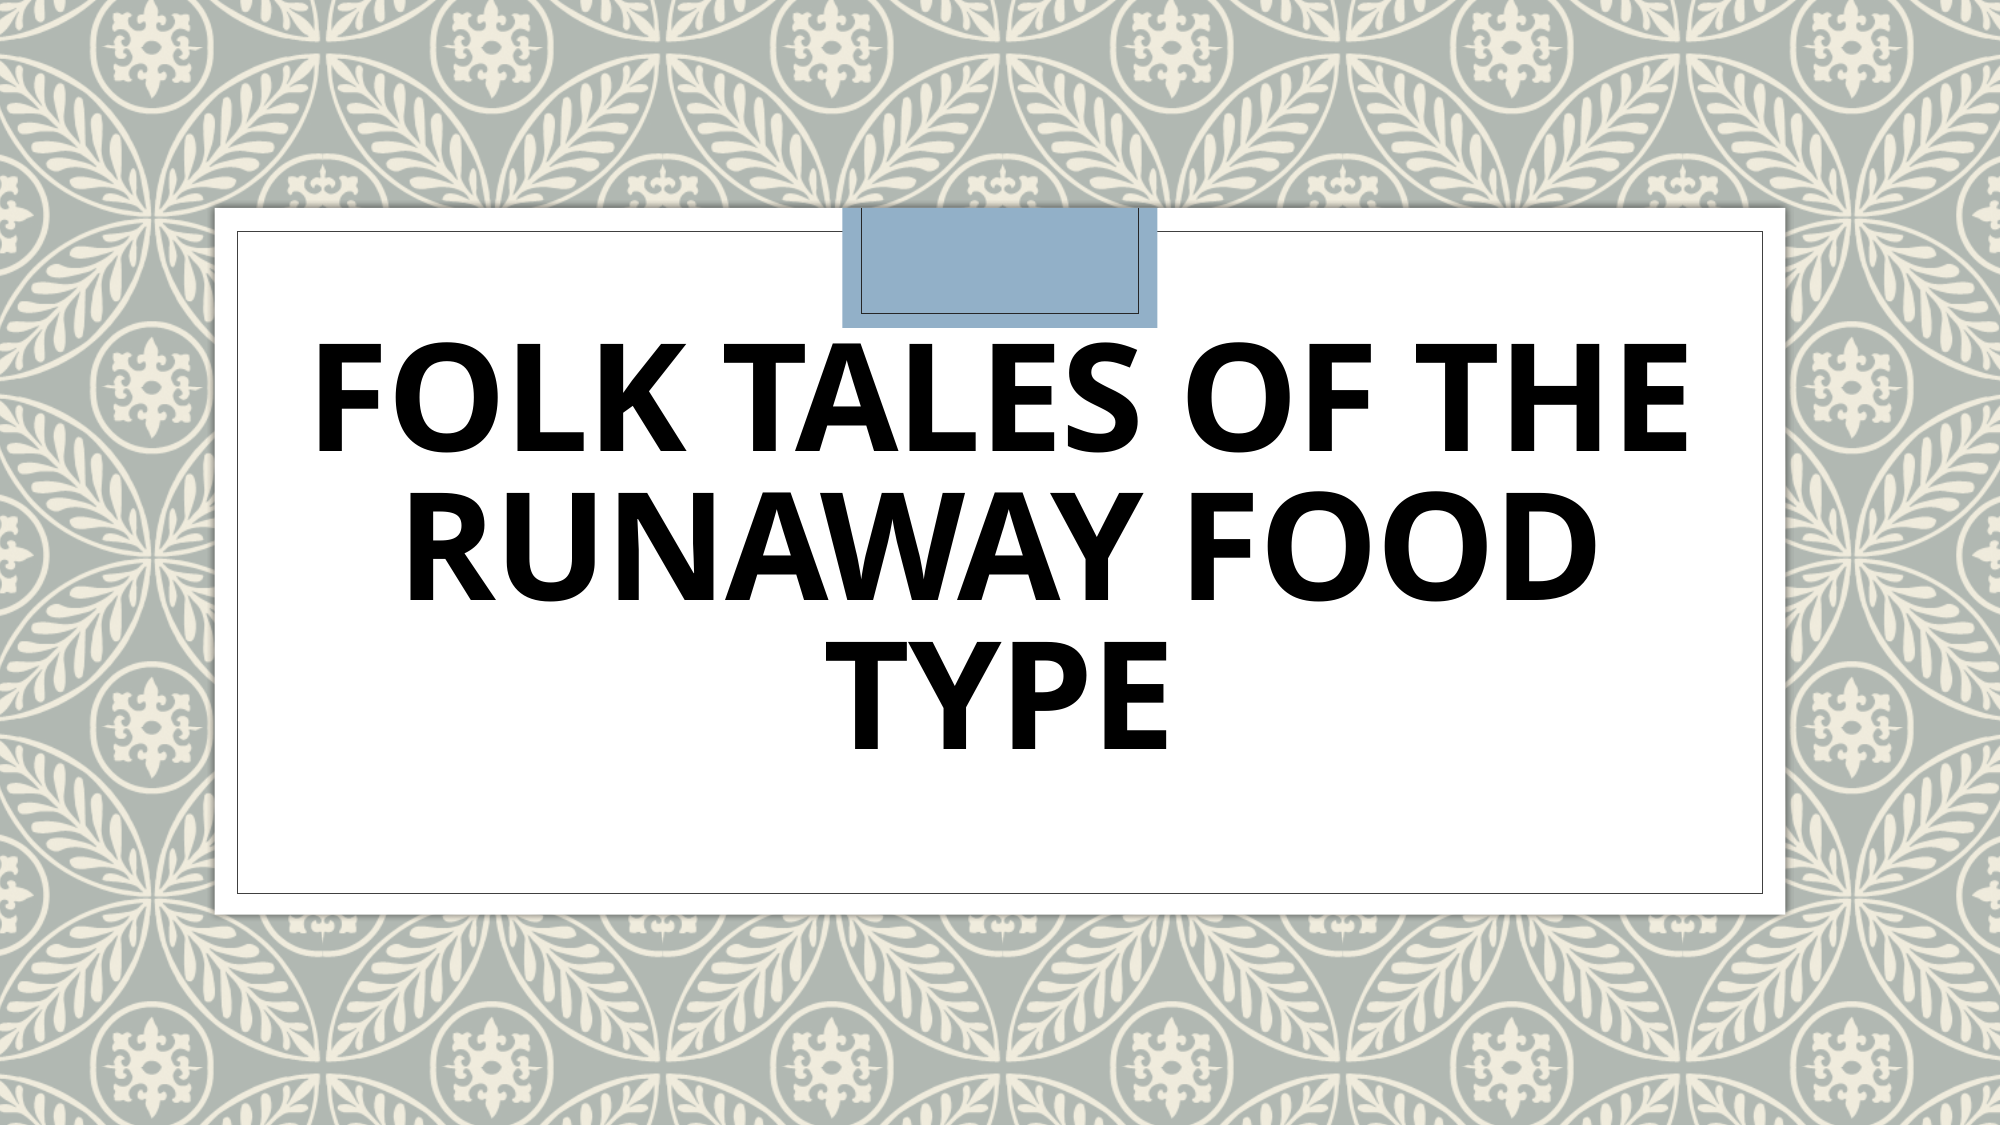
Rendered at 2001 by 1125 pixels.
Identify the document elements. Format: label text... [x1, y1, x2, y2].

title Folk tales of the runaway food type [256, 343, 1744, 769]
